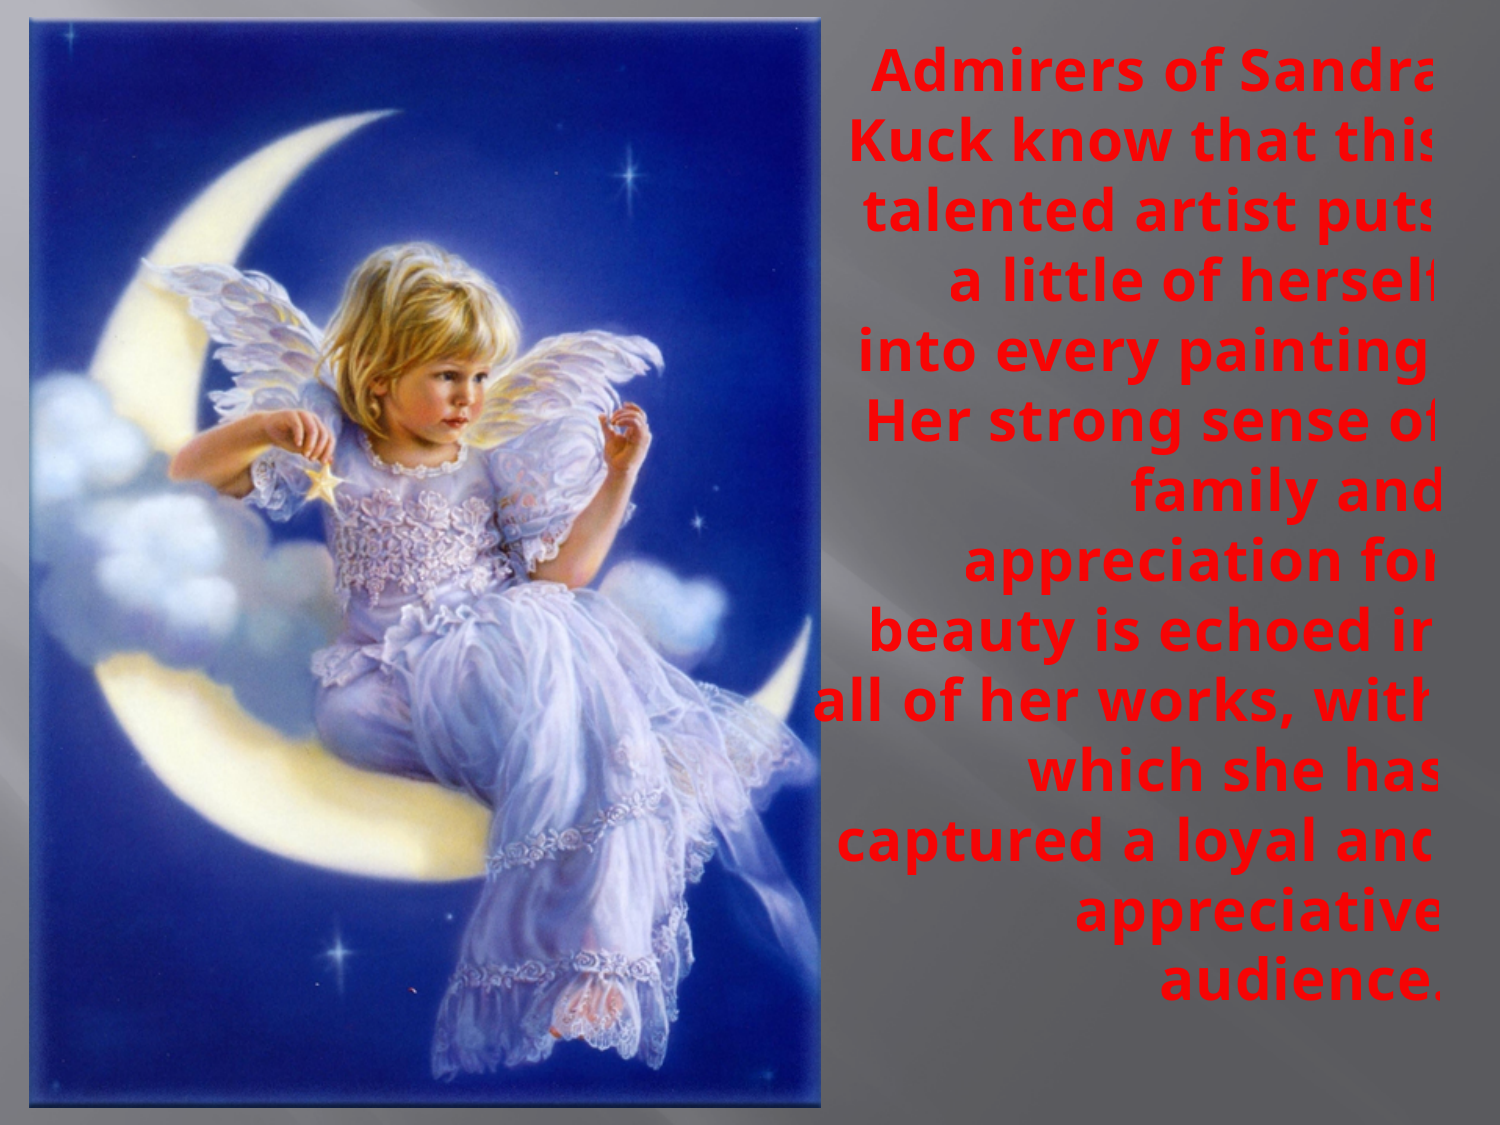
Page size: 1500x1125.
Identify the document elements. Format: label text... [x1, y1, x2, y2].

picture [29, 17, 822, 1108]
text_box Admirers of Sandra Kuck know that this talented artist puts a little of herself into every painting. Her strong sense of family and appreciation for beauty is echoed in all of her works, with which she has captured a loyal and appreciative audience. [824, 25, 1465, 1020]
